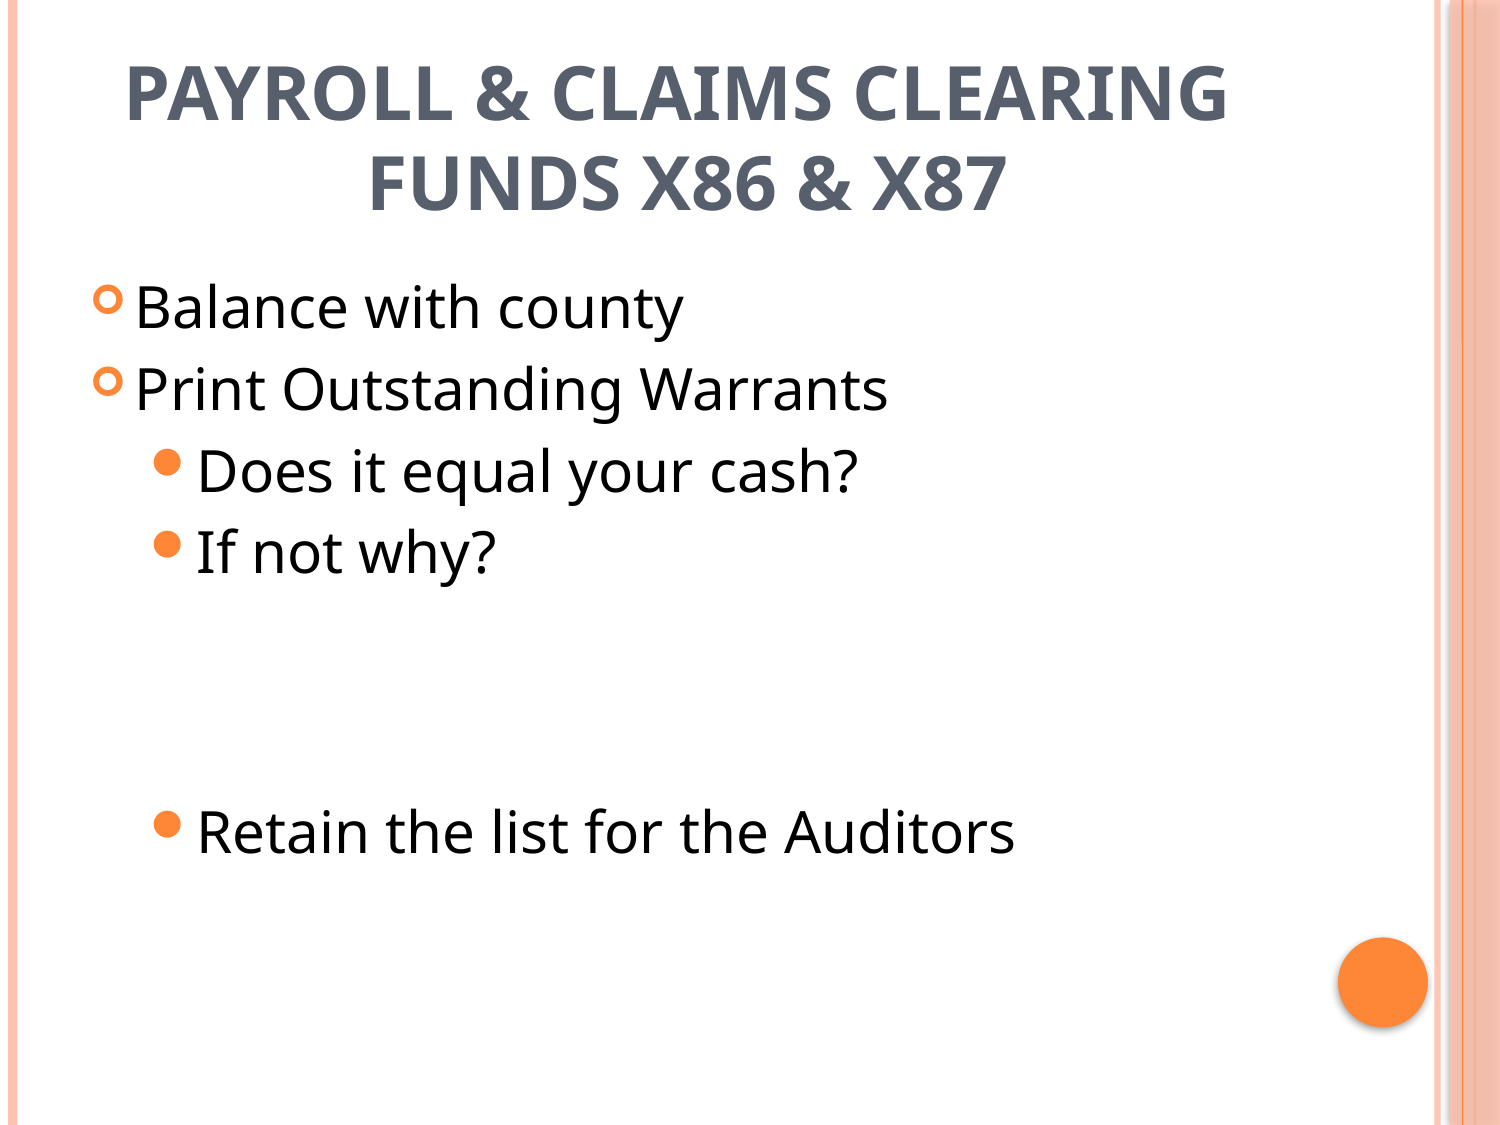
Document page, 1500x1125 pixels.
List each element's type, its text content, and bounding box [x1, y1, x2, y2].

title Payroll & Claims Clearing Funds x86 & x87 [75, 45, 1300, 233]
list Balance with county Print Outstanding Warrants Does it equal your cash? If not why? Retain the list for the Auditors [75, 262, 1300, 1062]
